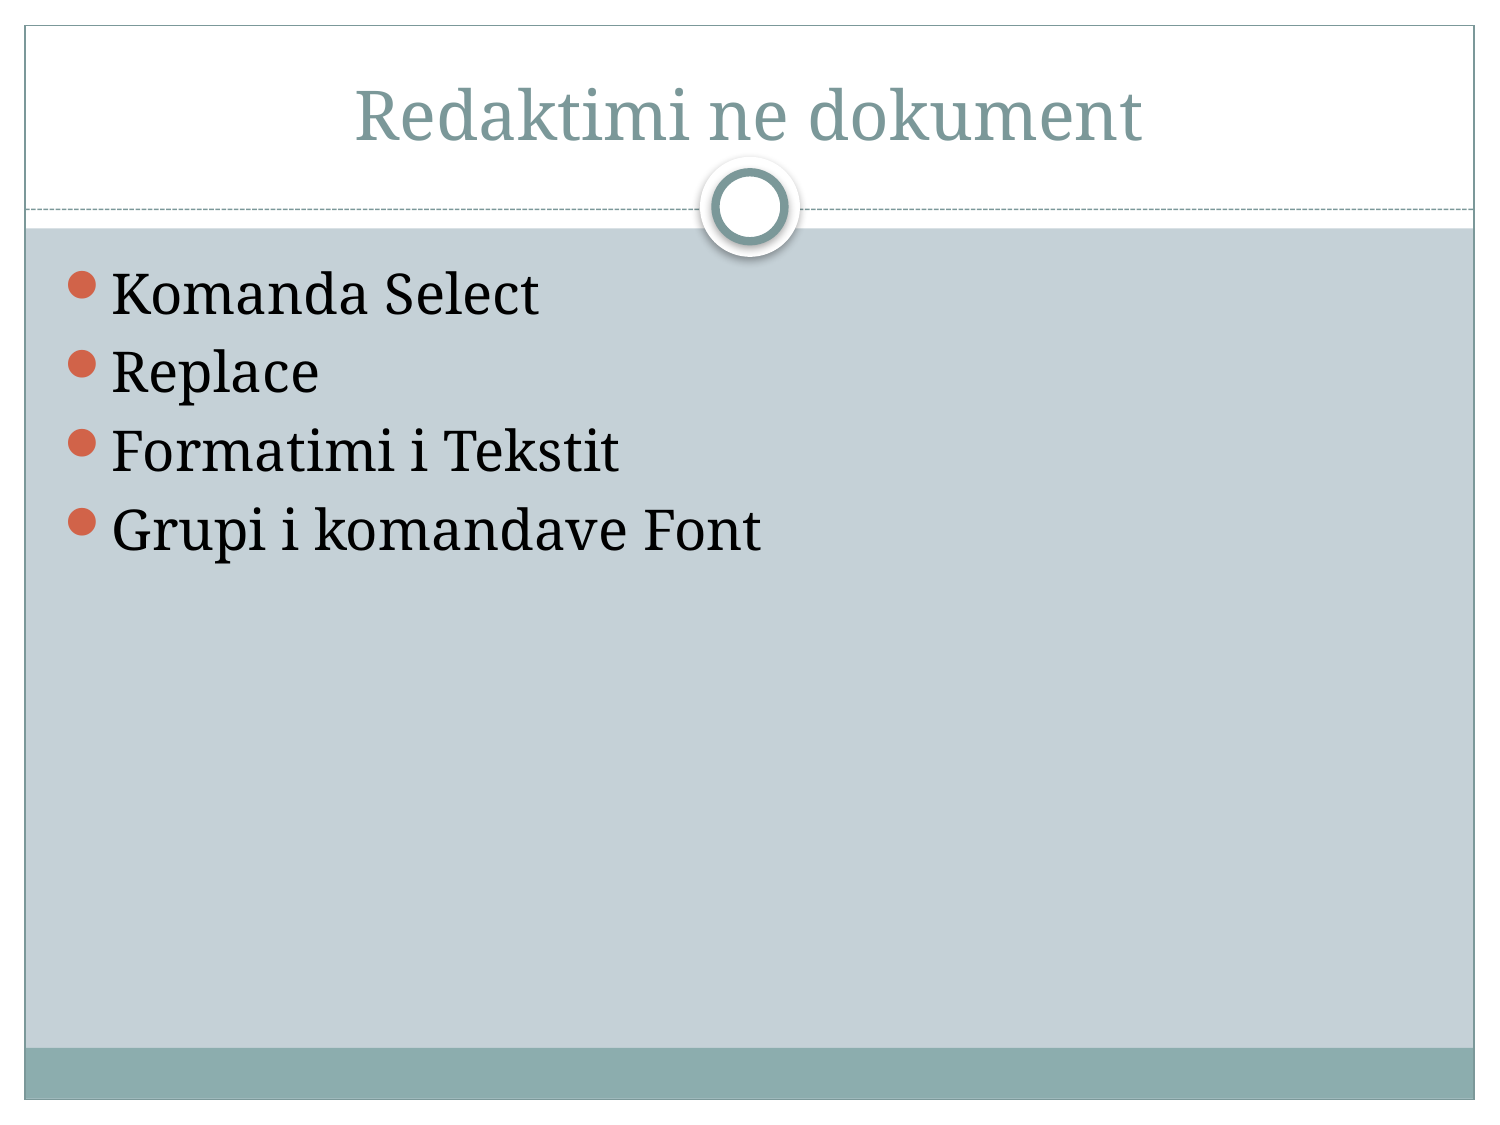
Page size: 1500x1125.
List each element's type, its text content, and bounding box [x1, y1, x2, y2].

list Komanda Select Replace Formatimi i Tekstit Grupi i komandave Font [49, 250, 1445, 1001]
title Redaktimi ne dokument [49, 37, 1450, 162]
